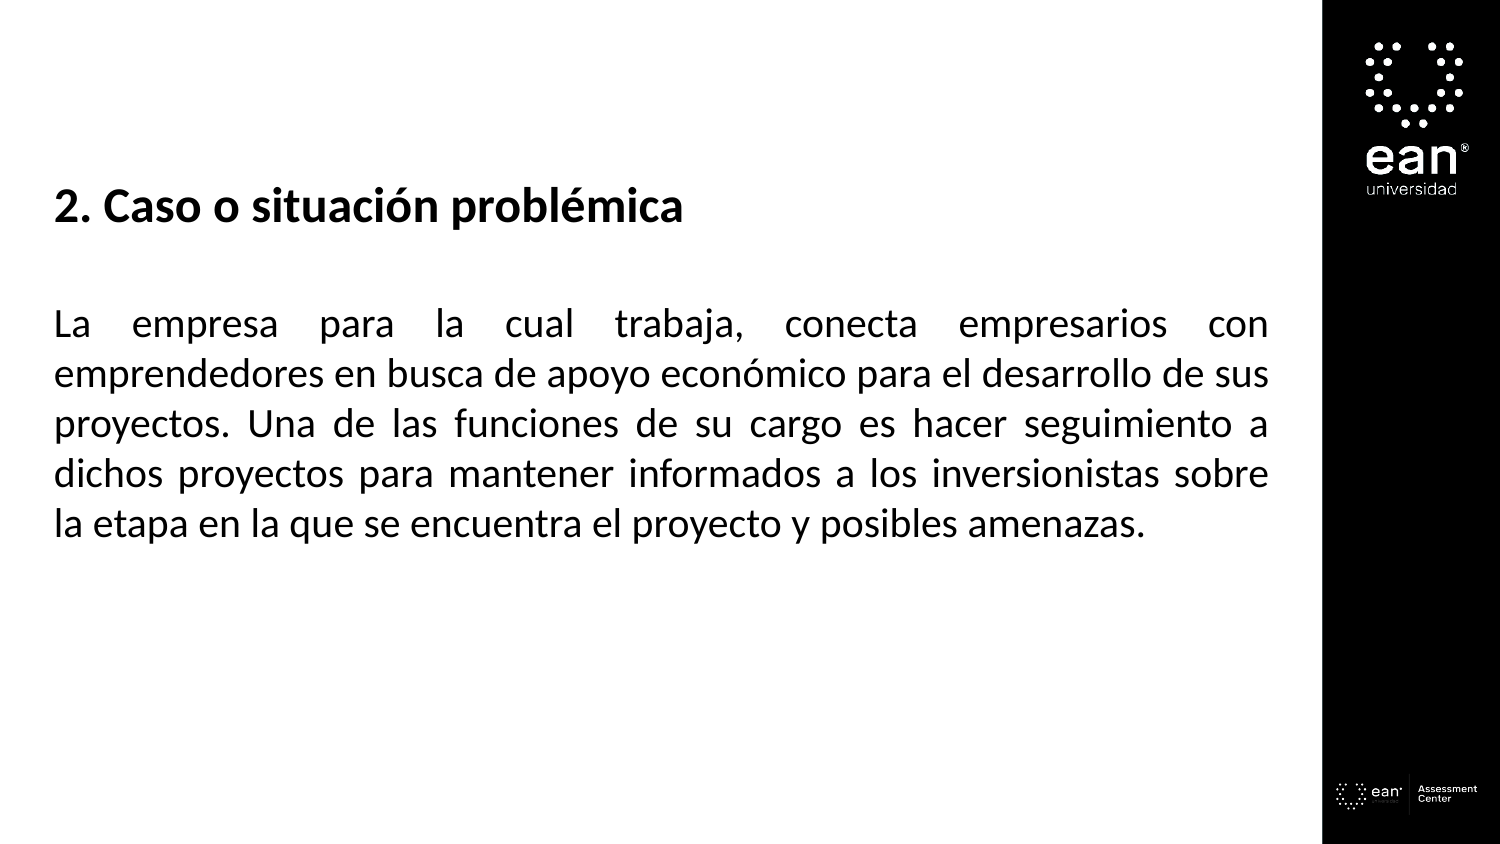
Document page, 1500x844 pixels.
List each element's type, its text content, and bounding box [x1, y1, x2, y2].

picture [0, 0, 1500, 844]
text_box La empresa para la cual trabaja, conecta empresarios con emprendedores en busca de apoyo económico para el desarrollo de sus proyectos. Una de las funciones de su cargo es hacer seguimiento a dichos proyectos para mantener informados a los inversionistas sobre la etapa en la que se encuentra el proyecto y posibles amenazas. [39, 288, 1285, 553]
text_box 2. Caso o situación problémica [39, 165, 797, 240]
